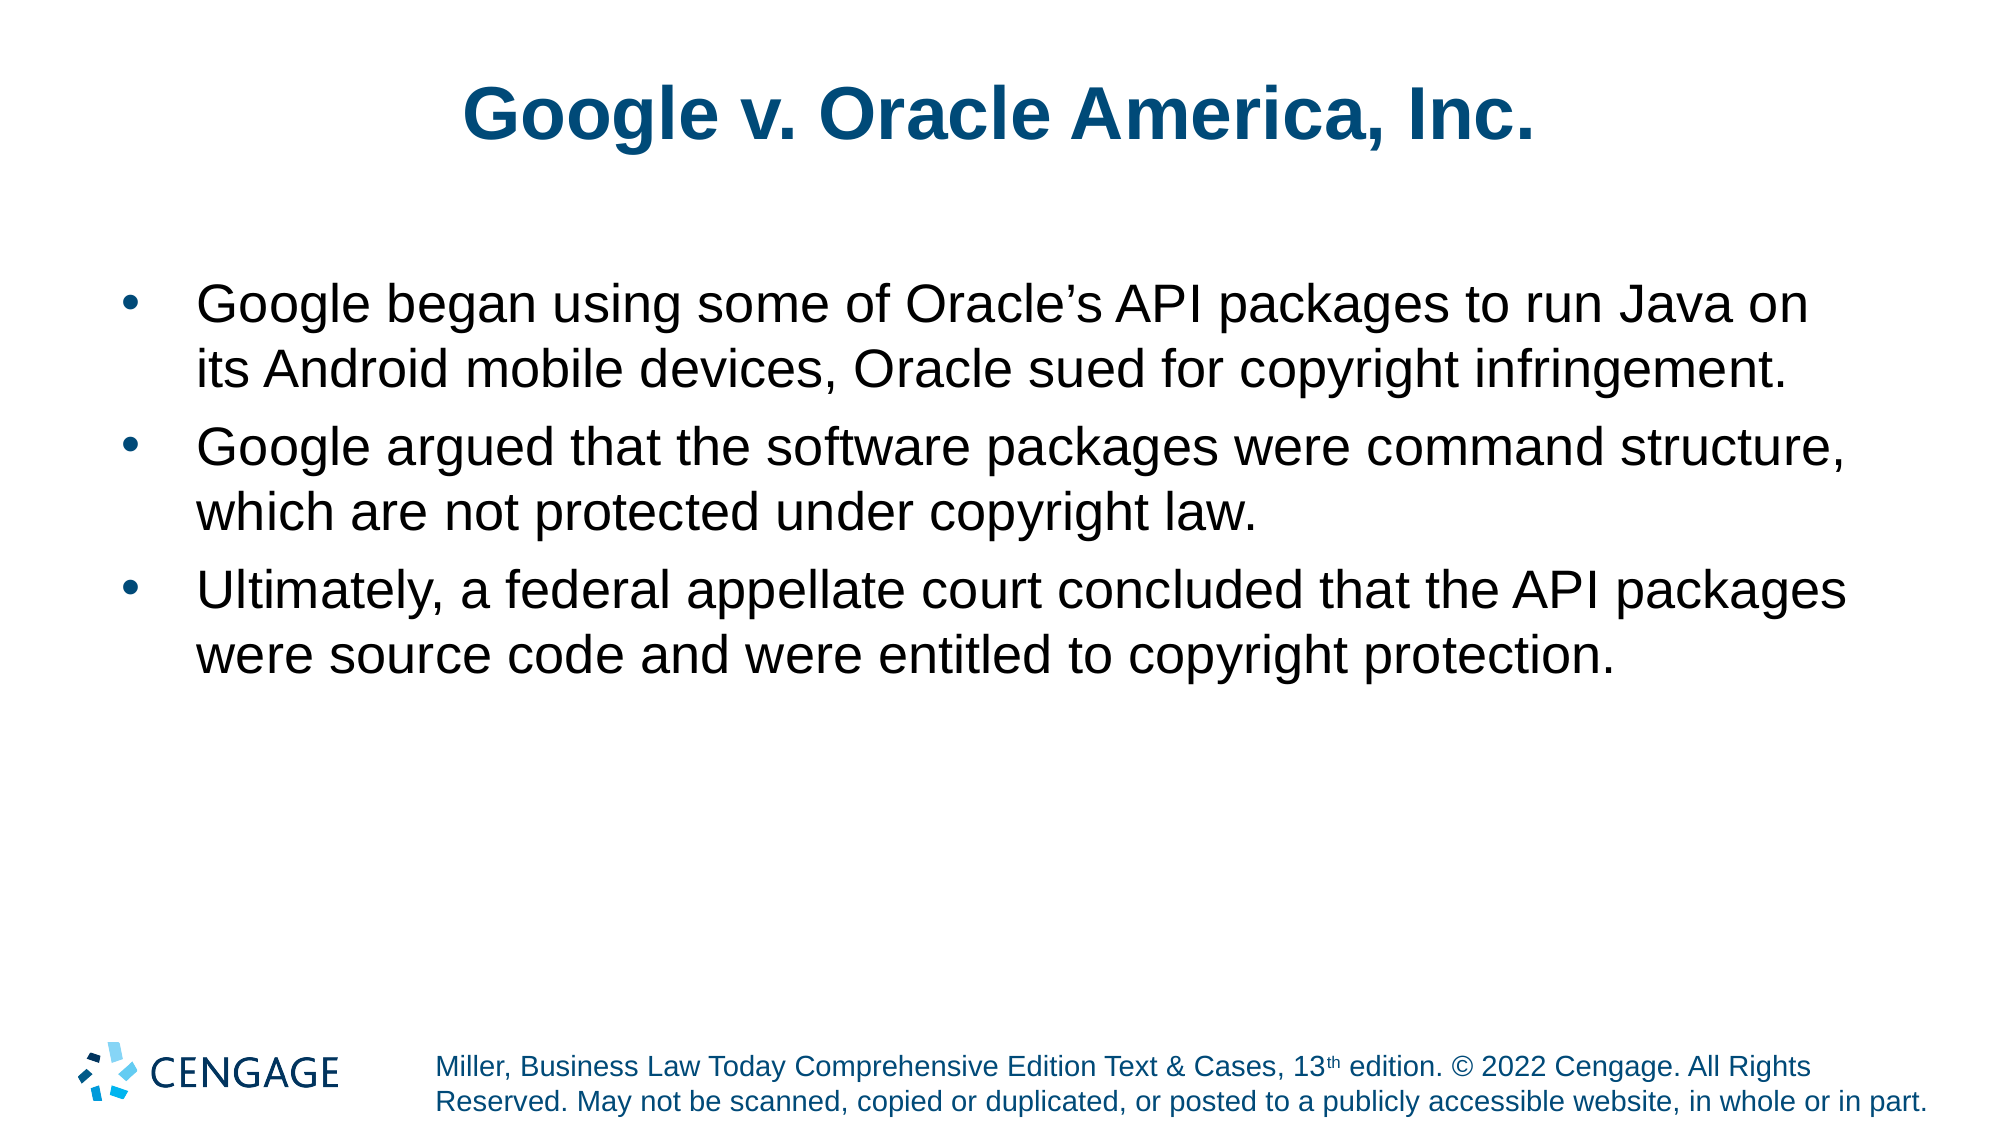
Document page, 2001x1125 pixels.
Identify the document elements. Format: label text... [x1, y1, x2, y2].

picture [78, 1042, 338, 1101]
list Google began using some of Oracle’s API packages to run Java on its Android mobile devices, Oracle sued for copyright infringement. Google argued that the software packages were command structure, which are not protected under copyright law. Ultimately, a federal appellate court concluded that the API packages were source code and were entitled to copyright protection. [121, 268, 1880, 990]
title Google v. Oracle America, Inc. [137, 59, 1863, 171]
